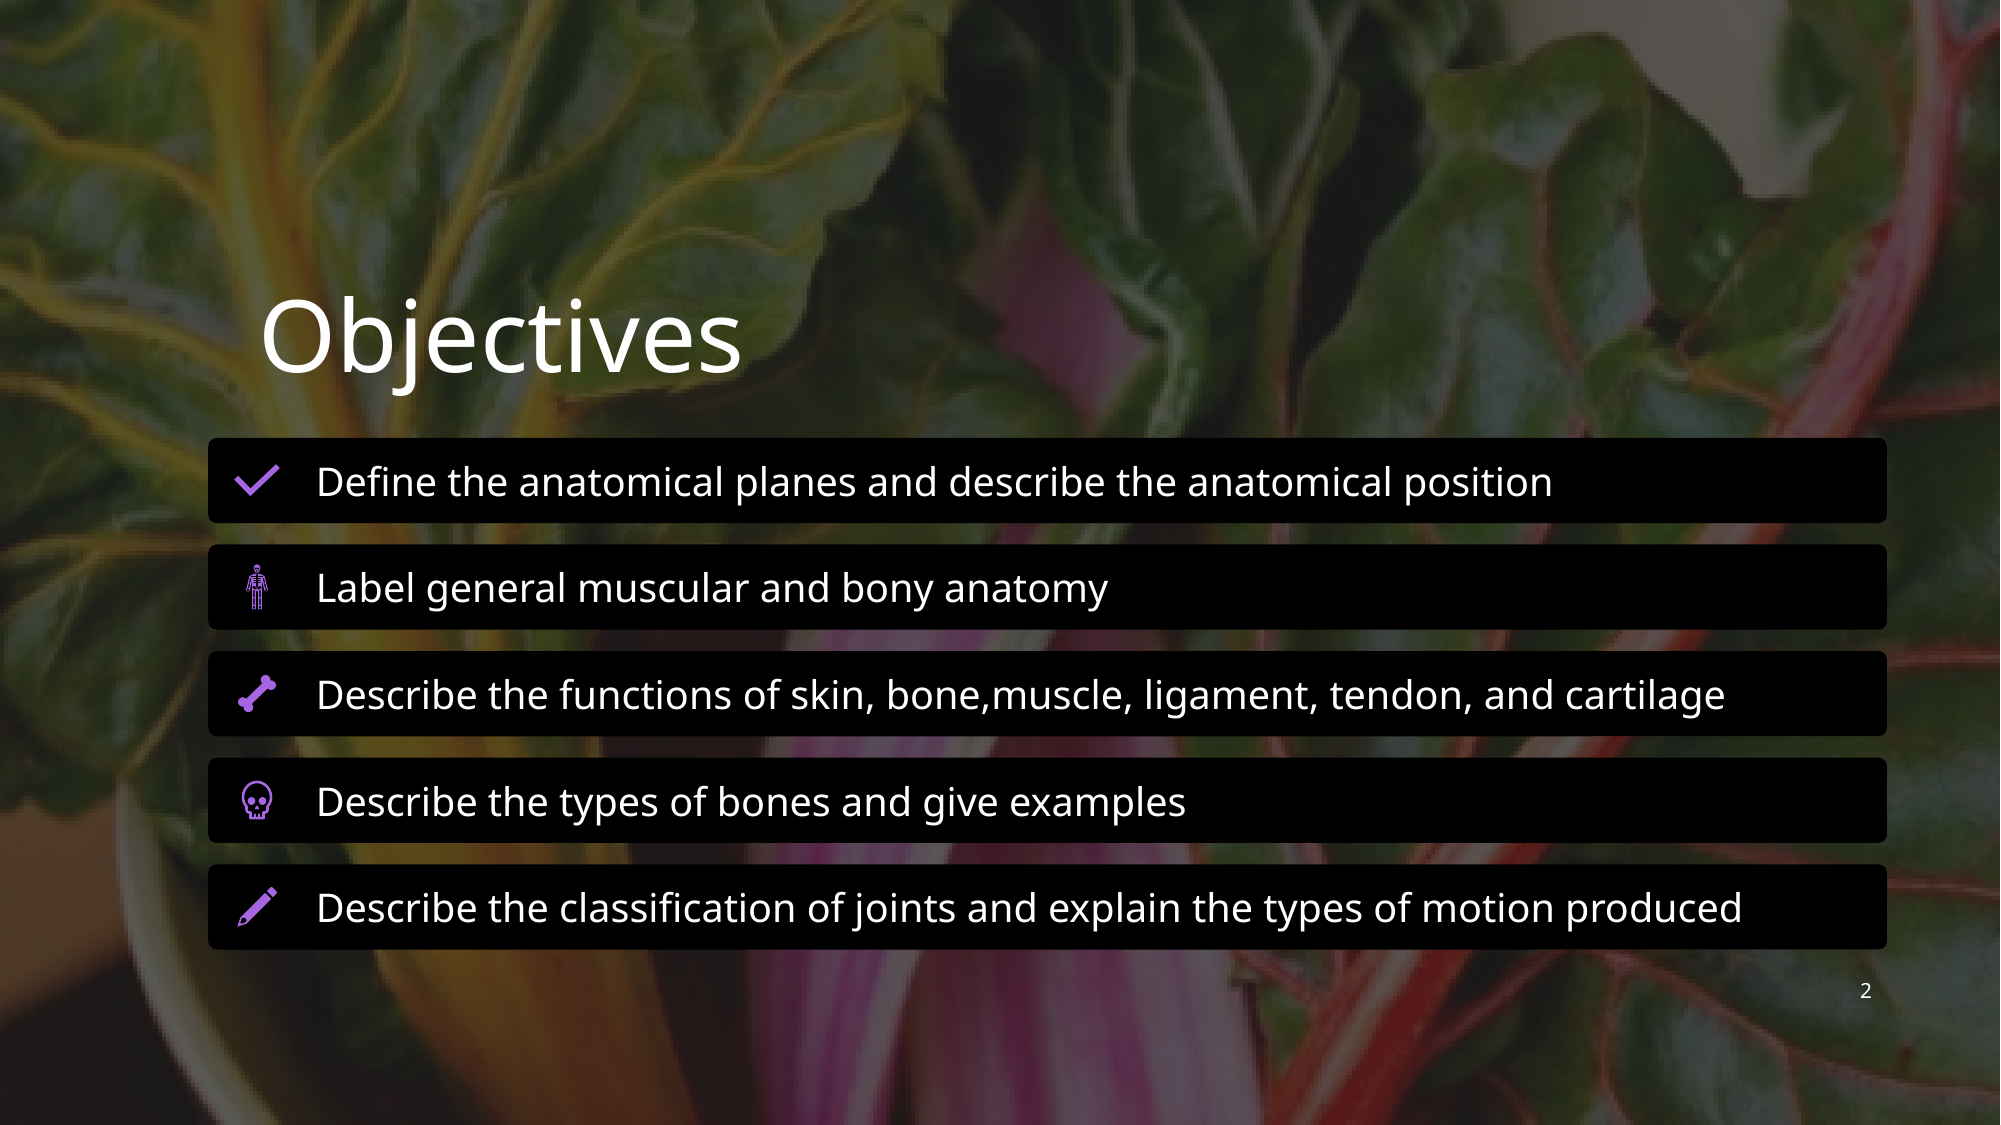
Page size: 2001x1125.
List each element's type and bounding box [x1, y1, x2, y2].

picture [0, 0, 2000, 1125]
list [207, 437, 1888, 951]
